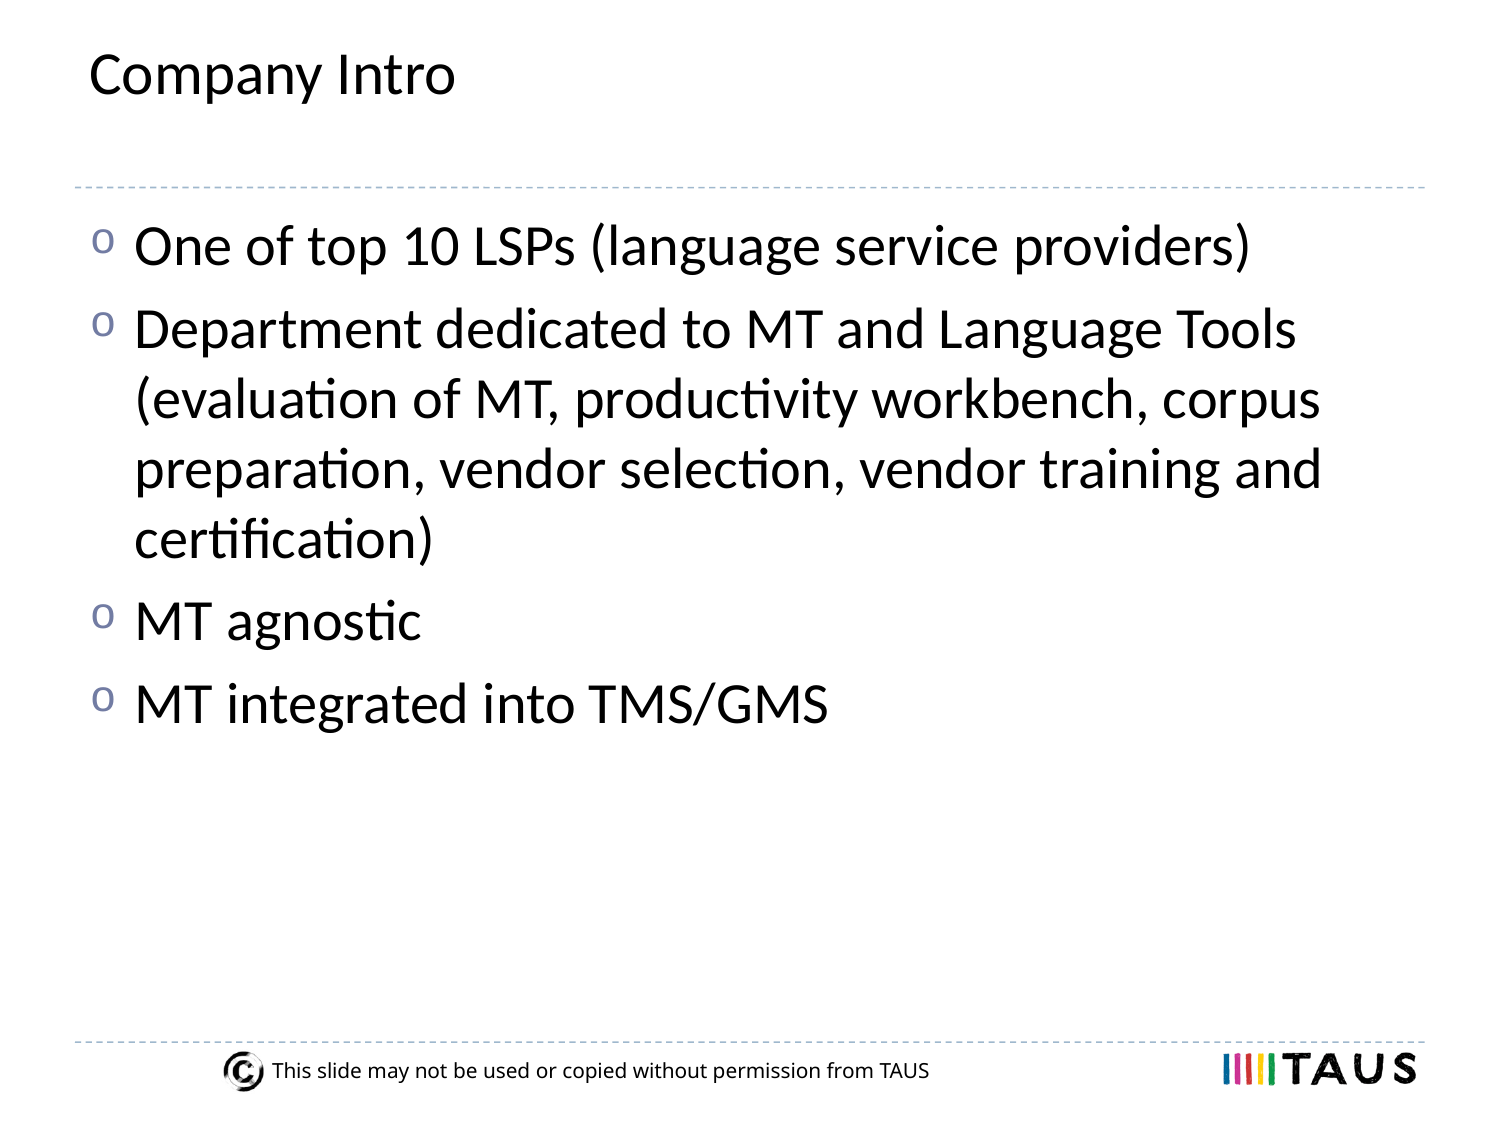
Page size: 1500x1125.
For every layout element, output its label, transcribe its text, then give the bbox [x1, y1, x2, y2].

picture [1219, 1046, 1421, 1090]
list One of top 10 LSPs (language service providers) Department dedicated to MT and Language Tools (evaluation of MT, productivity workbench, corpus preparation, vendor selection, vendor training and certification) MT agnostic MT integrated into TMS/GMS [75, 200, 1425, 1010]
picture [221, 1049, 266, 1094]
title Company Intro [74, 24, 1425, 188]
